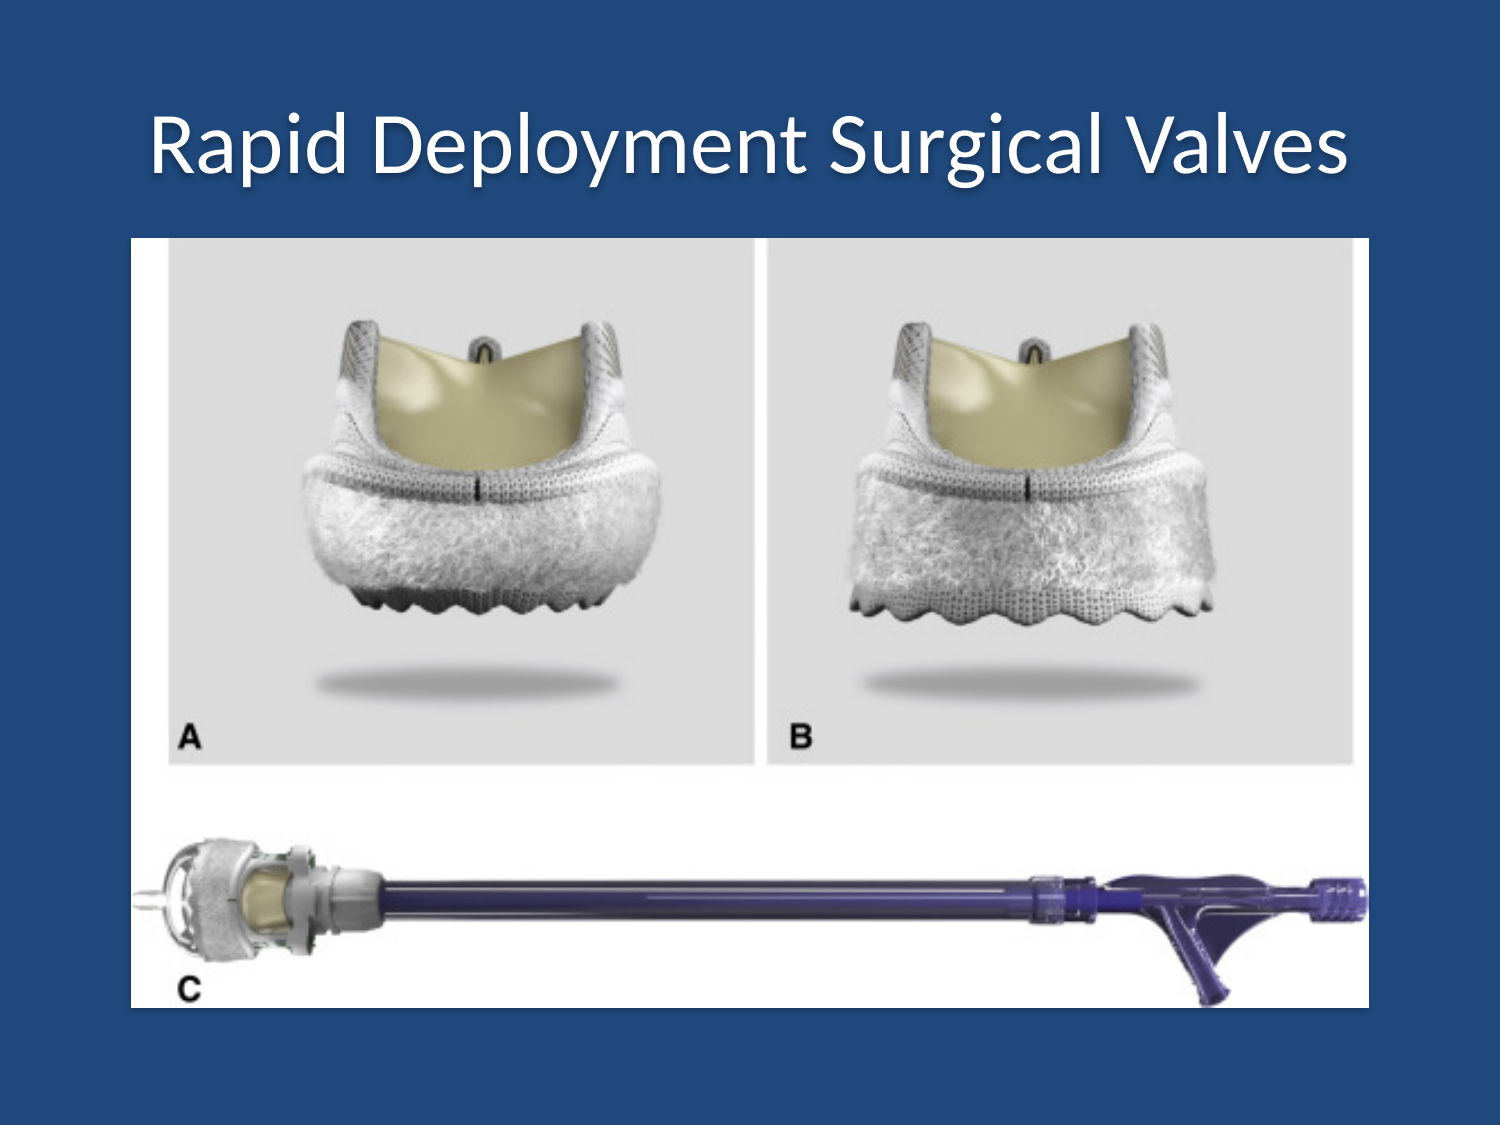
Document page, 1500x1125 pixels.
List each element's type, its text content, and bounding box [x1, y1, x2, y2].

title Rapid Deployment Surgical Valves [74, 44, 1426, 234]
picture [131, 238, 1369, 1008]
